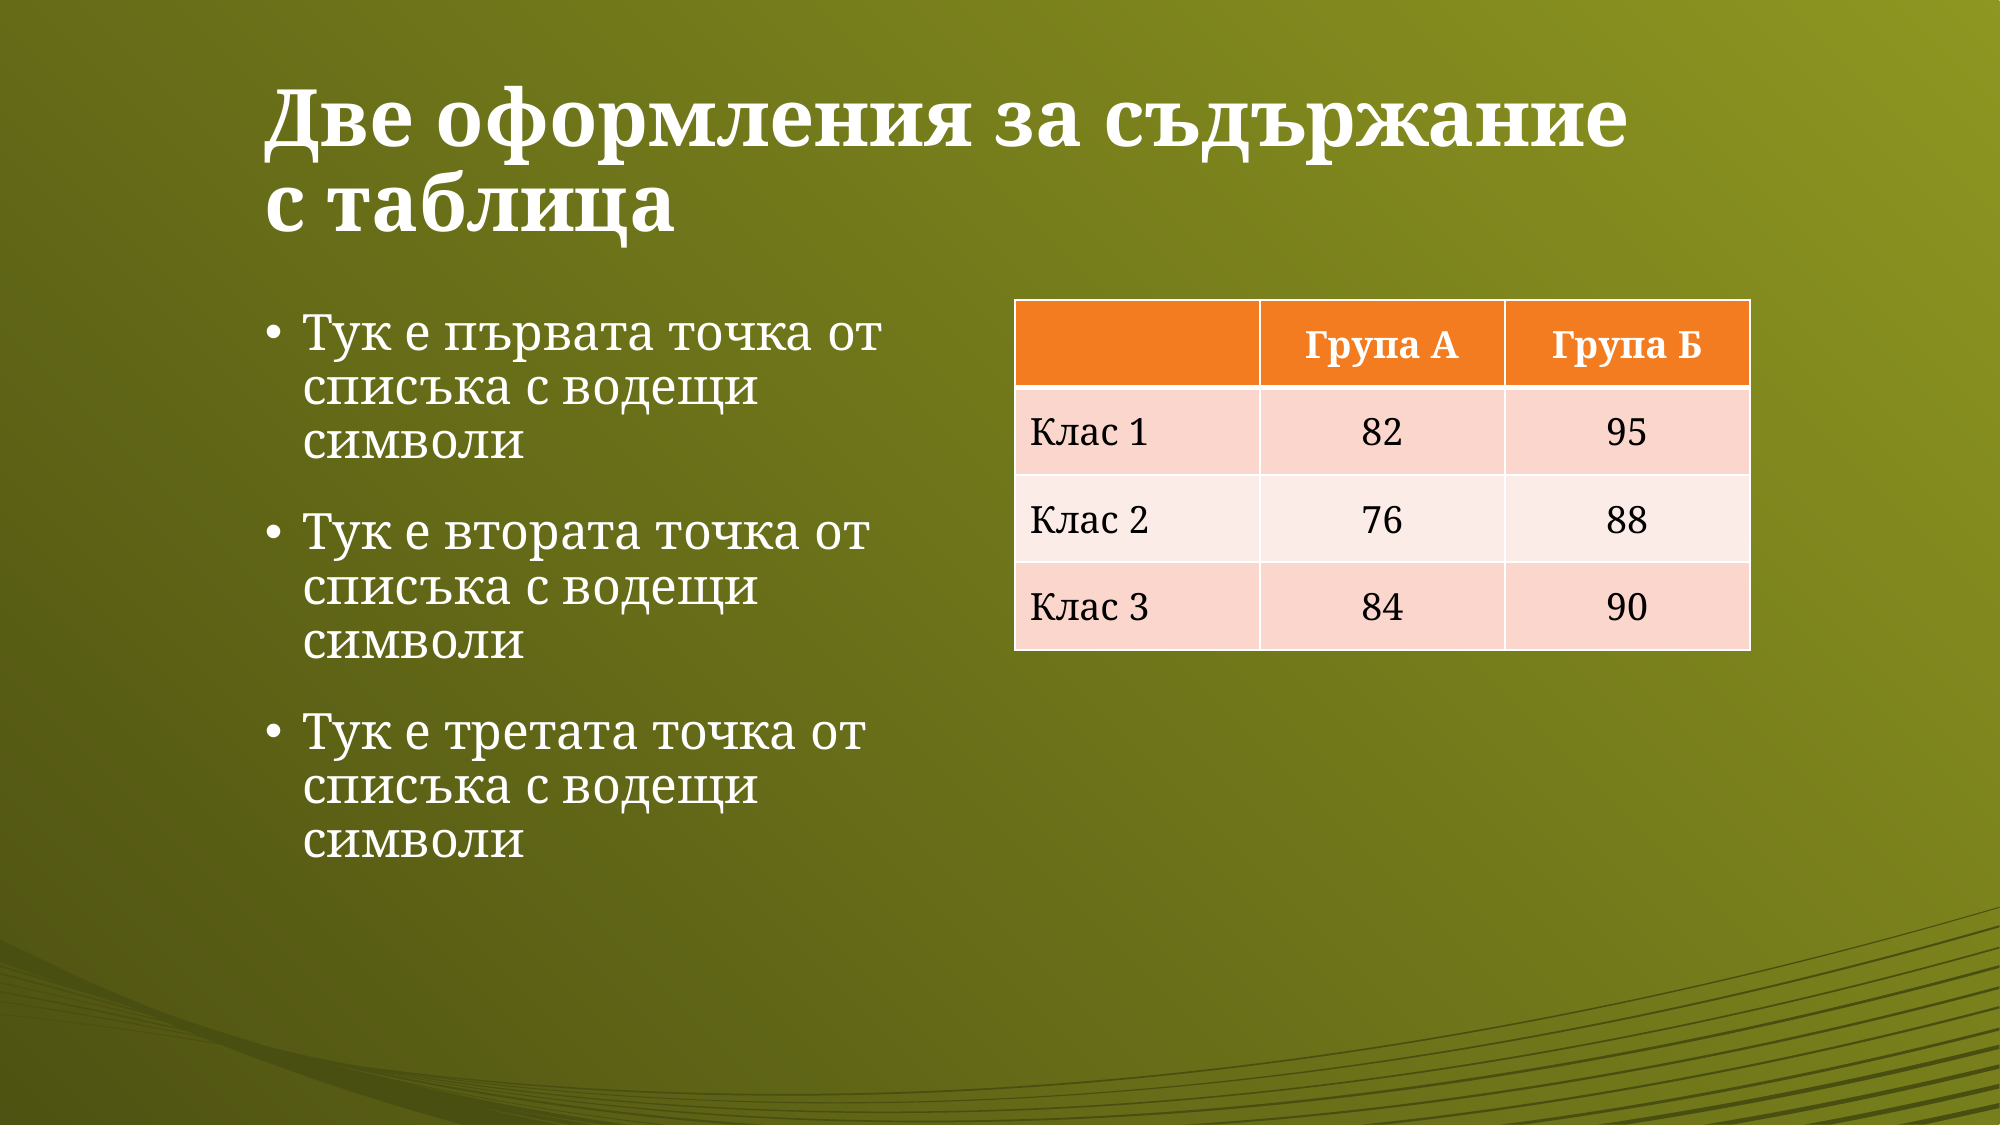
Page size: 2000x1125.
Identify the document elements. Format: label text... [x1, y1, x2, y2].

table_cell Клас 3 [1016, 563, 1259, 649]
table_cell 95 [1506, 390, 1749, 474]
title Две оформления за съдържание с таблица [249, 65, 1750, 257]
table_cell 90 [1506, 563, 1749, 649]
table_cell Клас 1 [1016, 390, 1259, 474]
table_cell 88 [1506, 476, 1749, 561]
table_header Група A [1261, 301, 1504, 385]
table_cell 82 [1261, 390, 1504, 474]
table_header Група Б [1506, 301, 1749, 385]
table_cell Клас 2 [1016, 476, 1259, 561]
table_cell 84 [1261, 563, 1504, 649]
table_cell 76 [1261, 476, 1504, 561]
list Тук е първата точка от списъка с водещи символи Тук е втората точка от списъка с водещи символи Тук е третата точка от списъка с водещи символи [249, 299, 985, 988]
table_header [1016, 301, 1259, 385]
